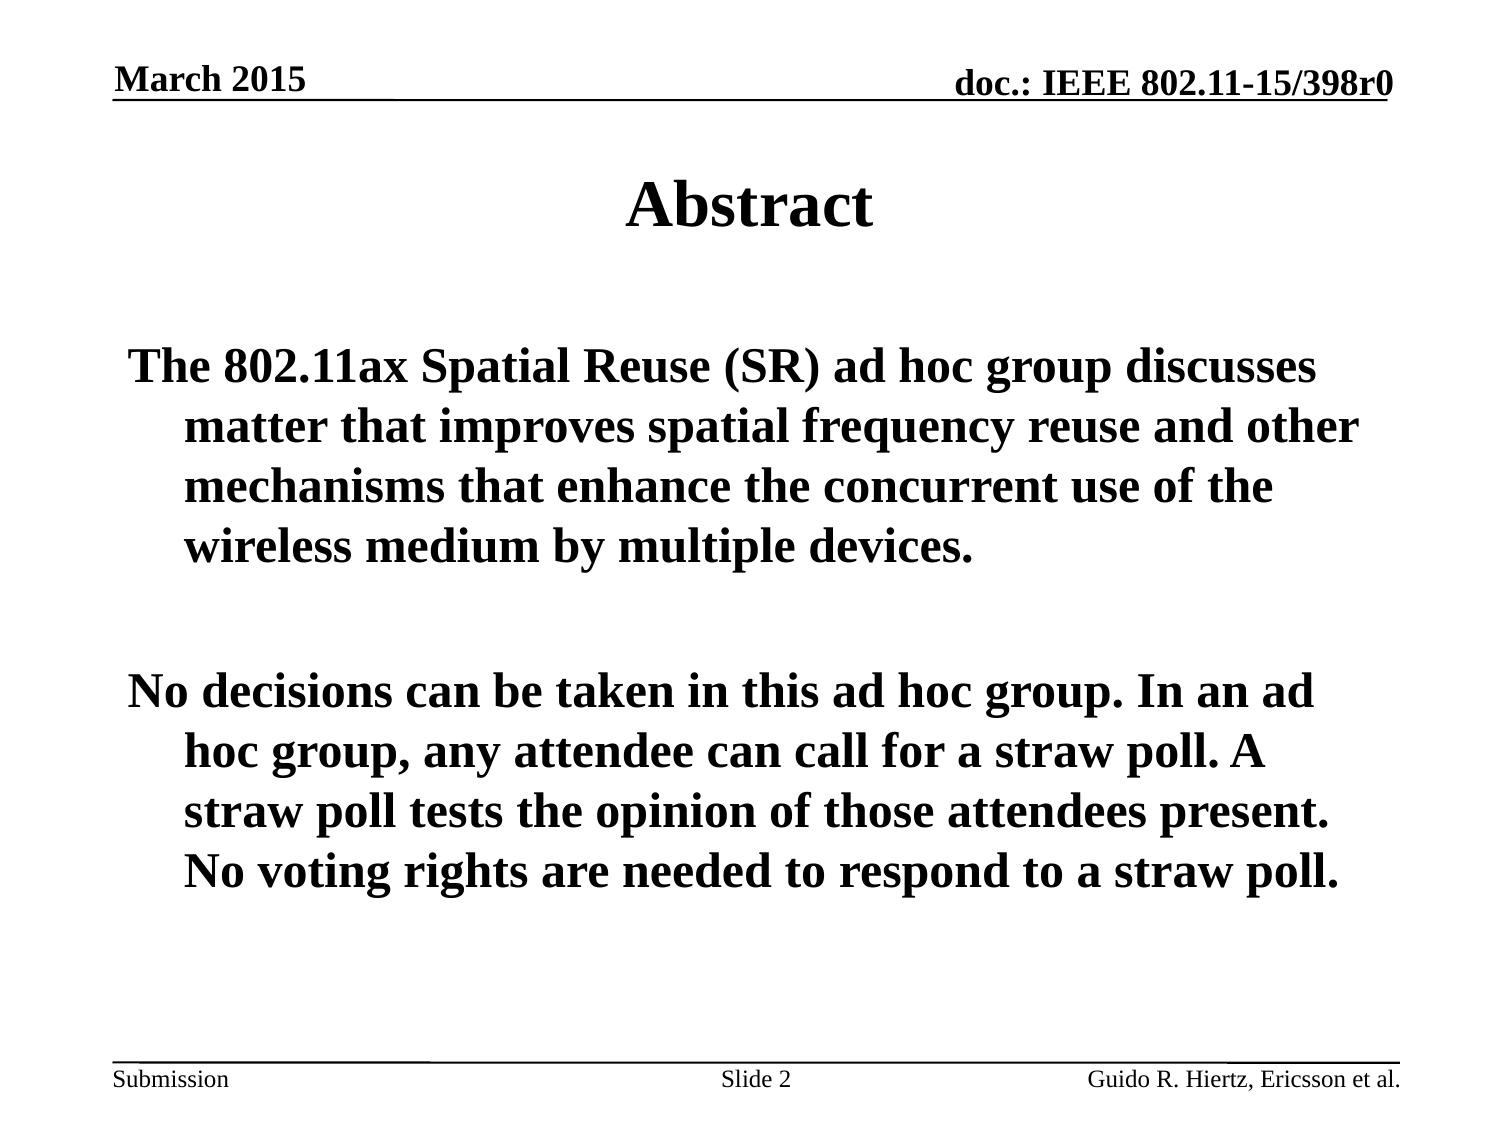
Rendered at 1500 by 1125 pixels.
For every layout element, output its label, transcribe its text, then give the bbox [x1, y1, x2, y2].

footer Guido R. Hiertz, Ericsson et al. [902, 1061, 1402, 1093]
slide_number Slide 2 [712, 1061, 800, 1123]
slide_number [114, 54, 540, 100]
list The 802.11ax Spatial Reuse (SR) ad hoc group discusses matter that improves spatial frequency reuse and other mechanisms that enhance the concurrent use of the wireless medium by multiple devices. No decisions can be taken in this ad hoc group. In an ad hoc group, any attendee can call for a straw poll. A straw poll tests the opinion of those attendees present. No voting rights are needed to respond to a straw poll. [112, 324, 1388, 1001]
title Abstract [112, 112, 1388, 288]
